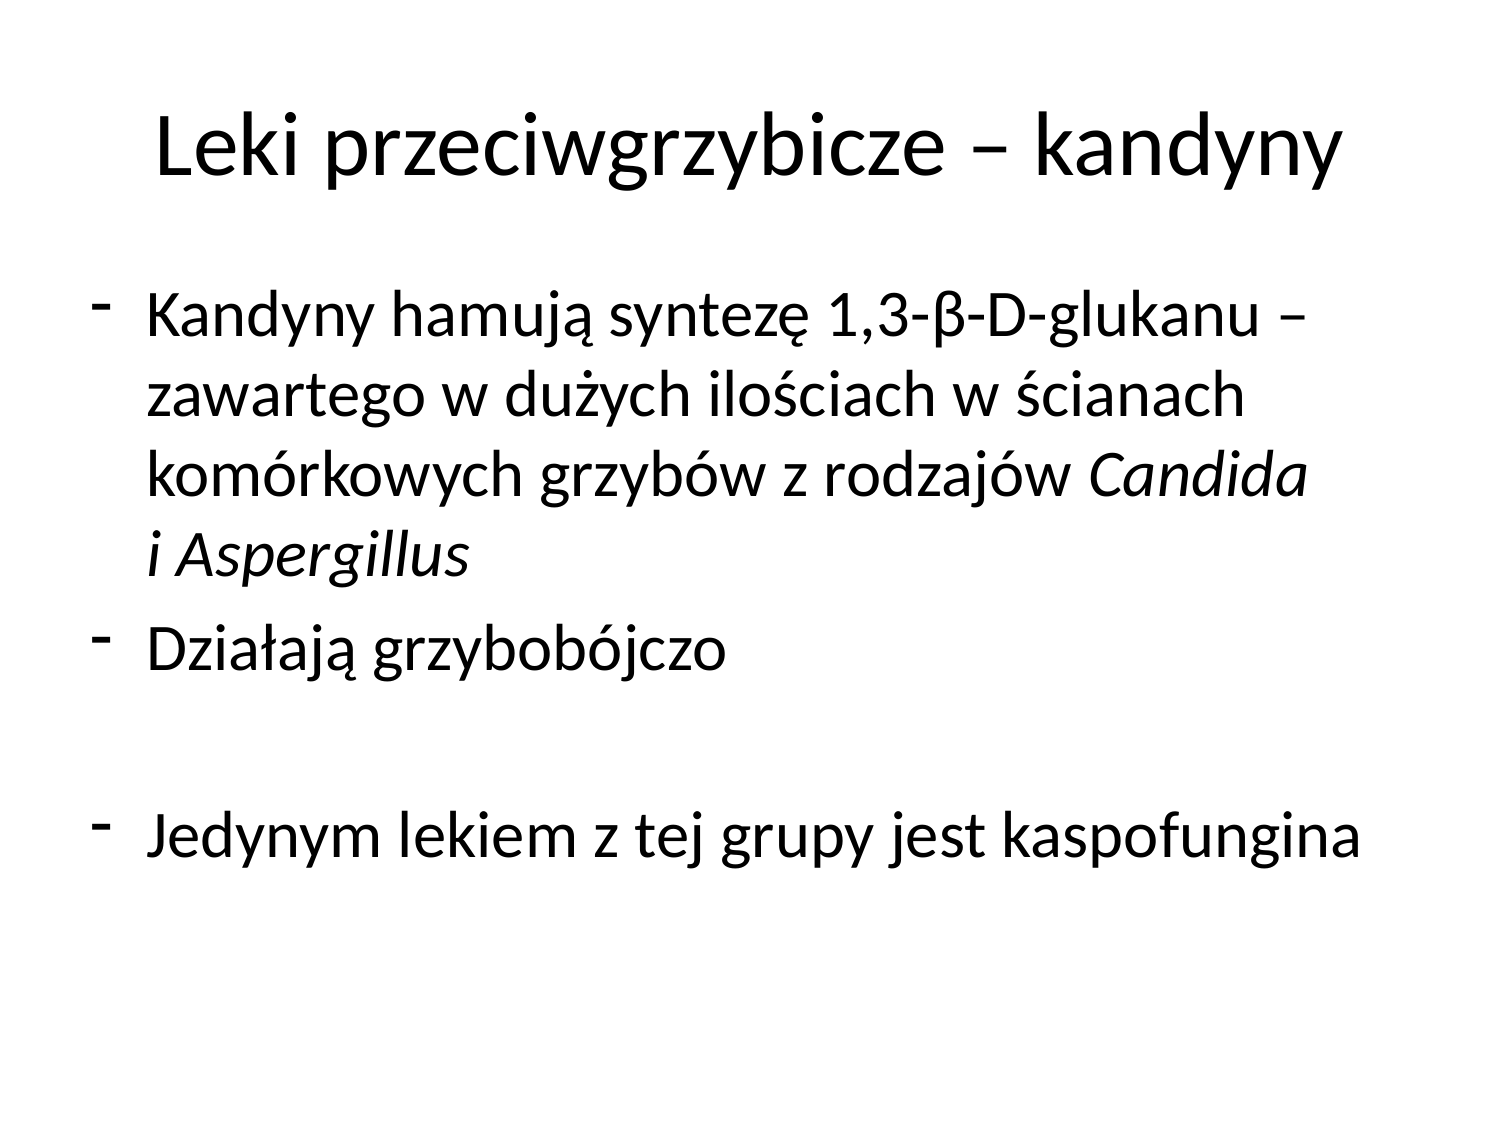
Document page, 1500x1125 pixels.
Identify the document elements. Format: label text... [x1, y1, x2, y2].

list Kandyny hamują syntezę 1,3-β-D-glukanu – zawartego w dużych ilościach w ścianach komórkowych grzybów z rodzajów Candida i Aspergillus Działają grzybobójczo Jedynym lekiem z tej grupy jest kaspofungina [75, 262, 1425, 1005]
title Leki przeciwgrzybicze – kandyny [75, 45, 1425, 233]
